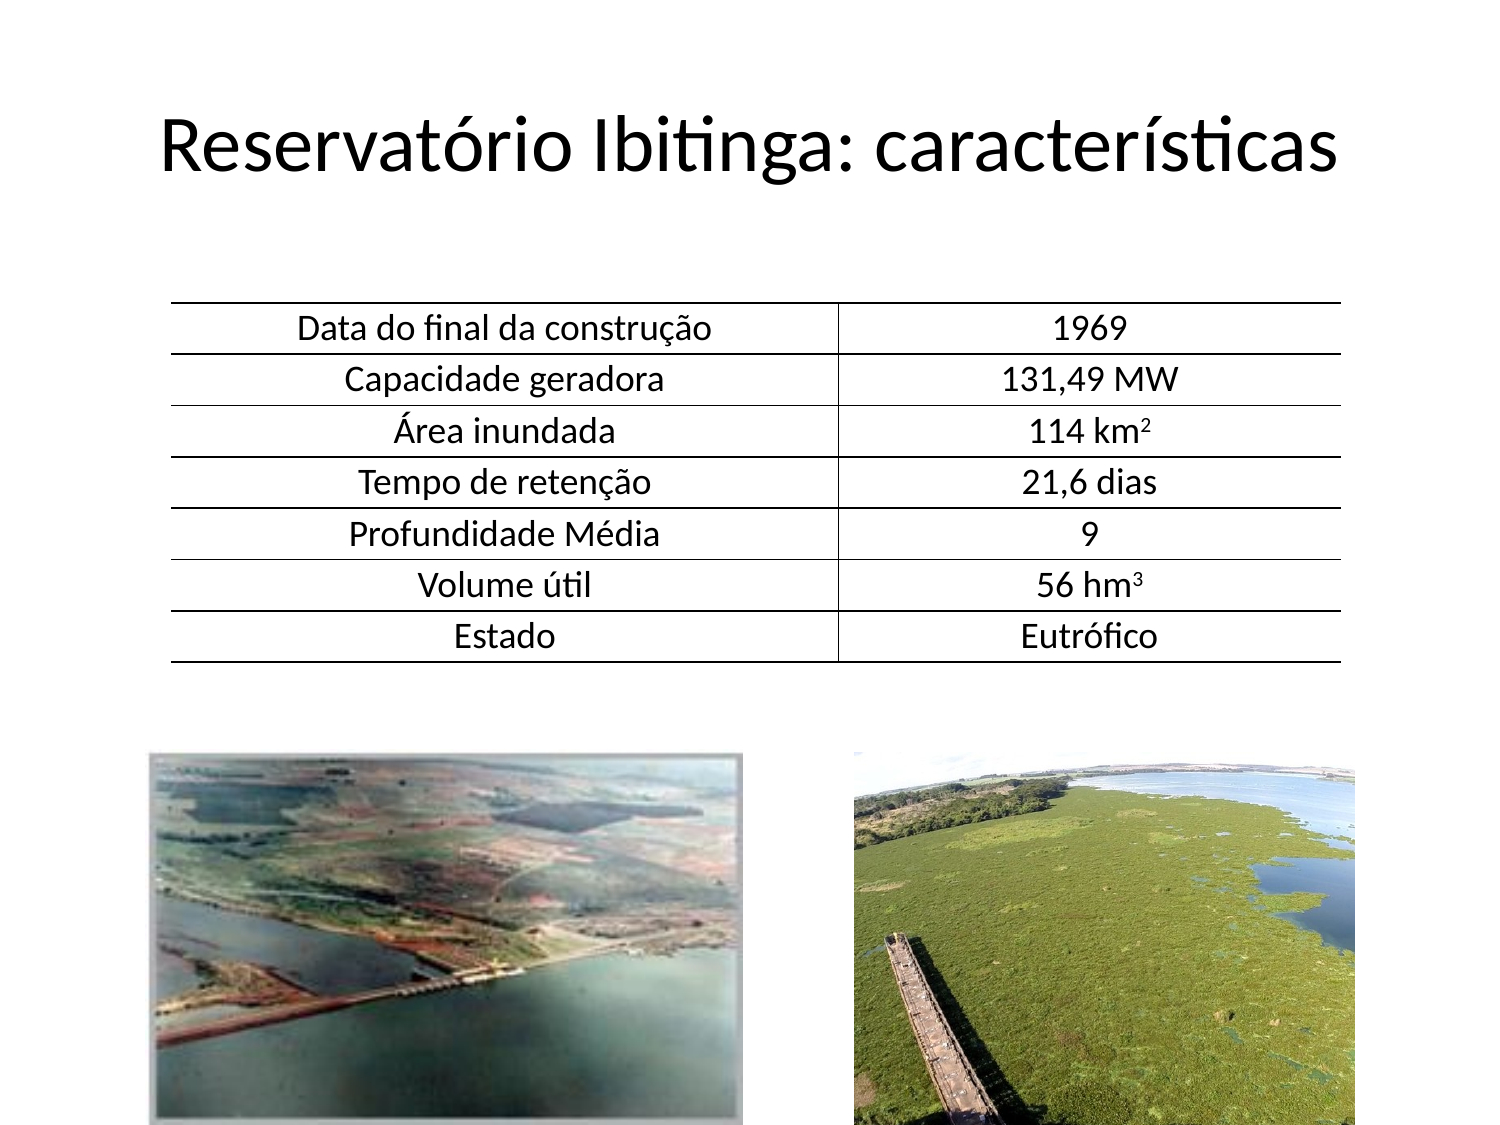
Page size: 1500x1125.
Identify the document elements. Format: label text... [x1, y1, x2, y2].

table_cell Área inundada [171, 406, 838, 456]
table_cell 56 hm3 [839, 560, 1341, 610]
table_cell Capacidade geradora [171, 355, 838, 405]
table_cell 9 [839, 509, 1341, 559]
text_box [145, 749, 1355, 1125]
table_cell Tempo de retenção [171, 458, 838, 507]
table_cell 131,49 MW [839, 355, 1341, 405]
table_cell Eutrófico [839, 612, 1341, 661]
table_header Data do final da construção [171, 304, 838, 353]
table_cell 21,6 dias [839, 458, 1341, 507]
title Reservatório Ibitinga: características [75, 45, 1425, 233]
table_cell Profundidade Média [171, 509, 838, 559]
table_cell Volume útil [171, 560, 838, 610]
table_header 1969 [839, 304, 1341, 353]
table_cell Estado [171, 612, 838, 661]
table_cell 114 km2 [839, 406, 1341, 456]
